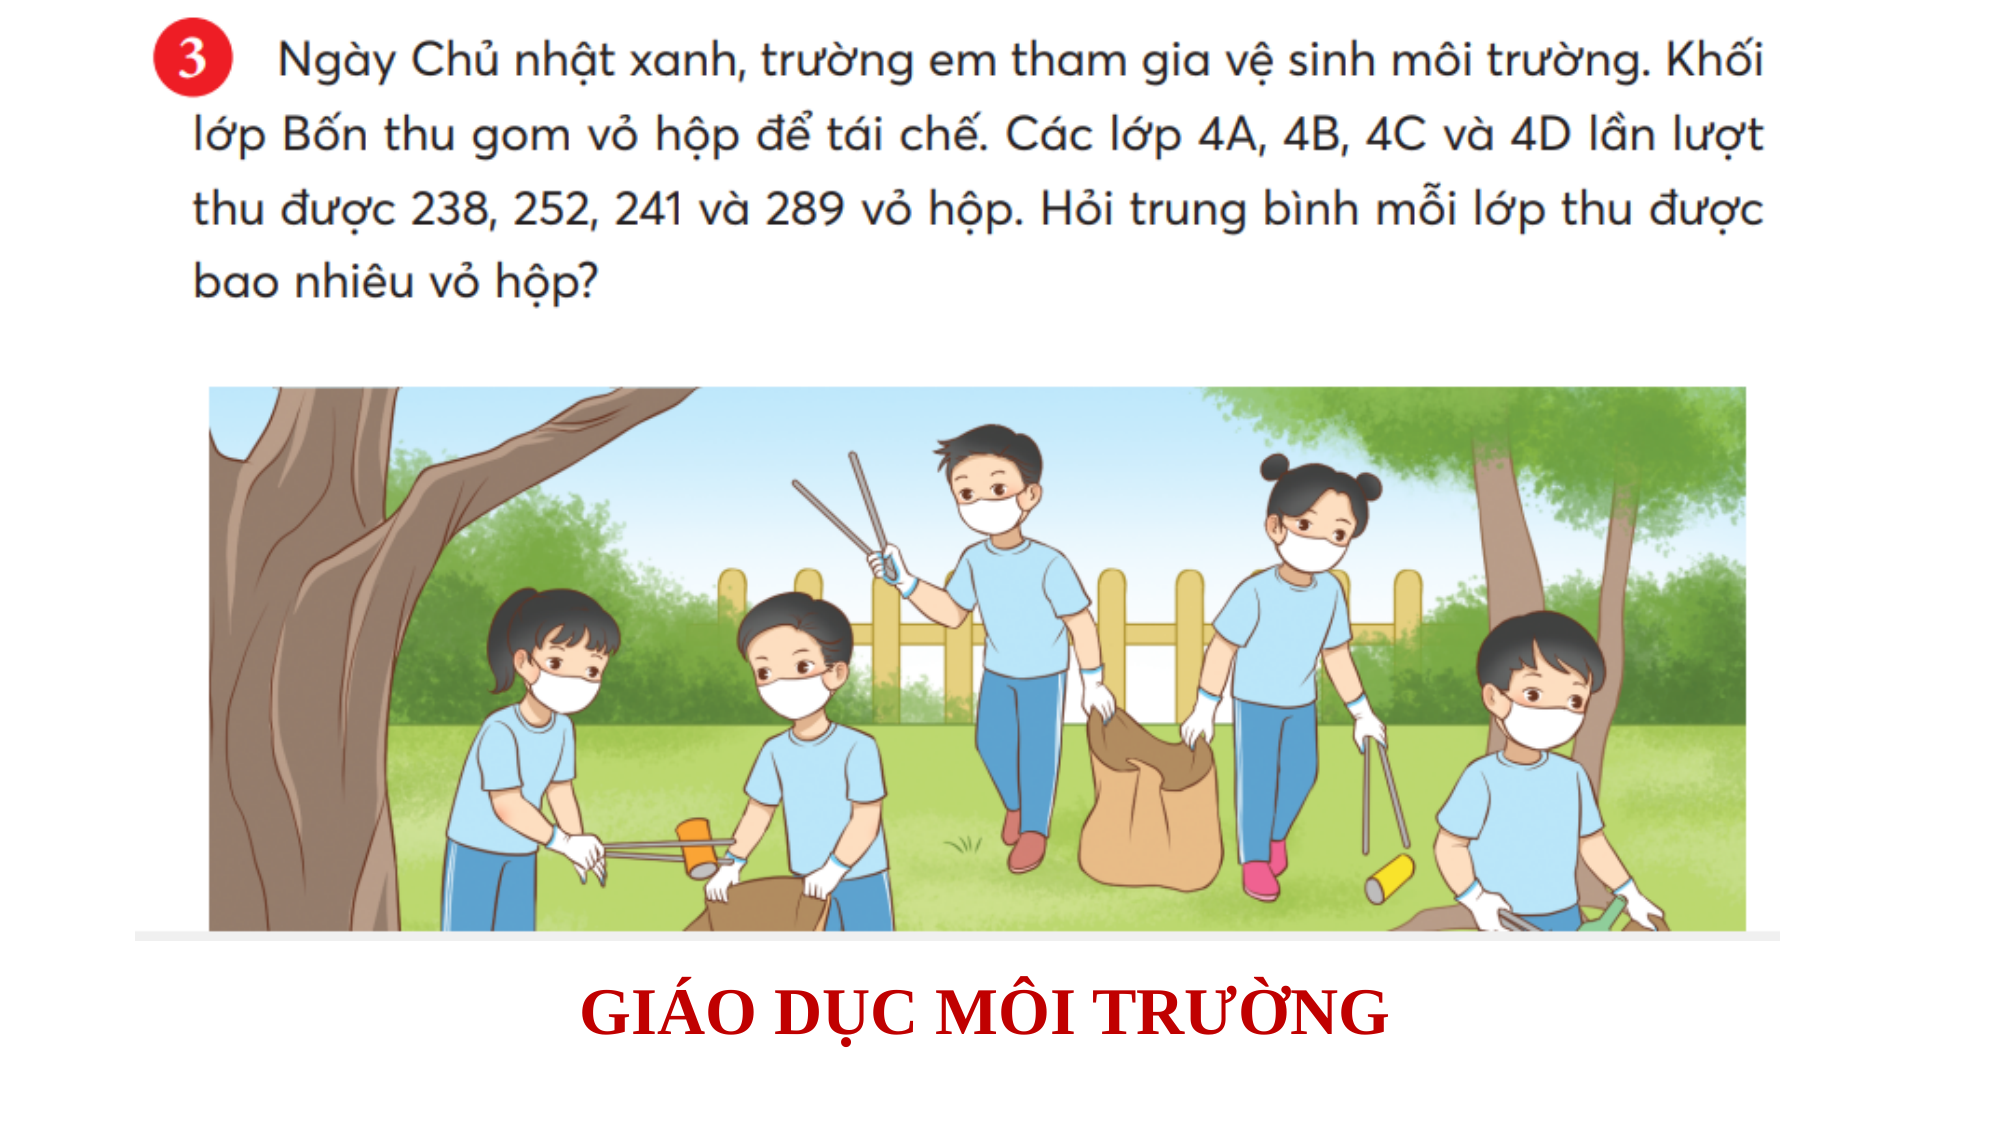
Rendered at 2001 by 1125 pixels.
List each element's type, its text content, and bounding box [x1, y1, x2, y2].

text_box GIÁO DỤC MÔI TRƯỜNG [449, 941, 1521, 1071]
picture [135, 5, 1780, 941]
